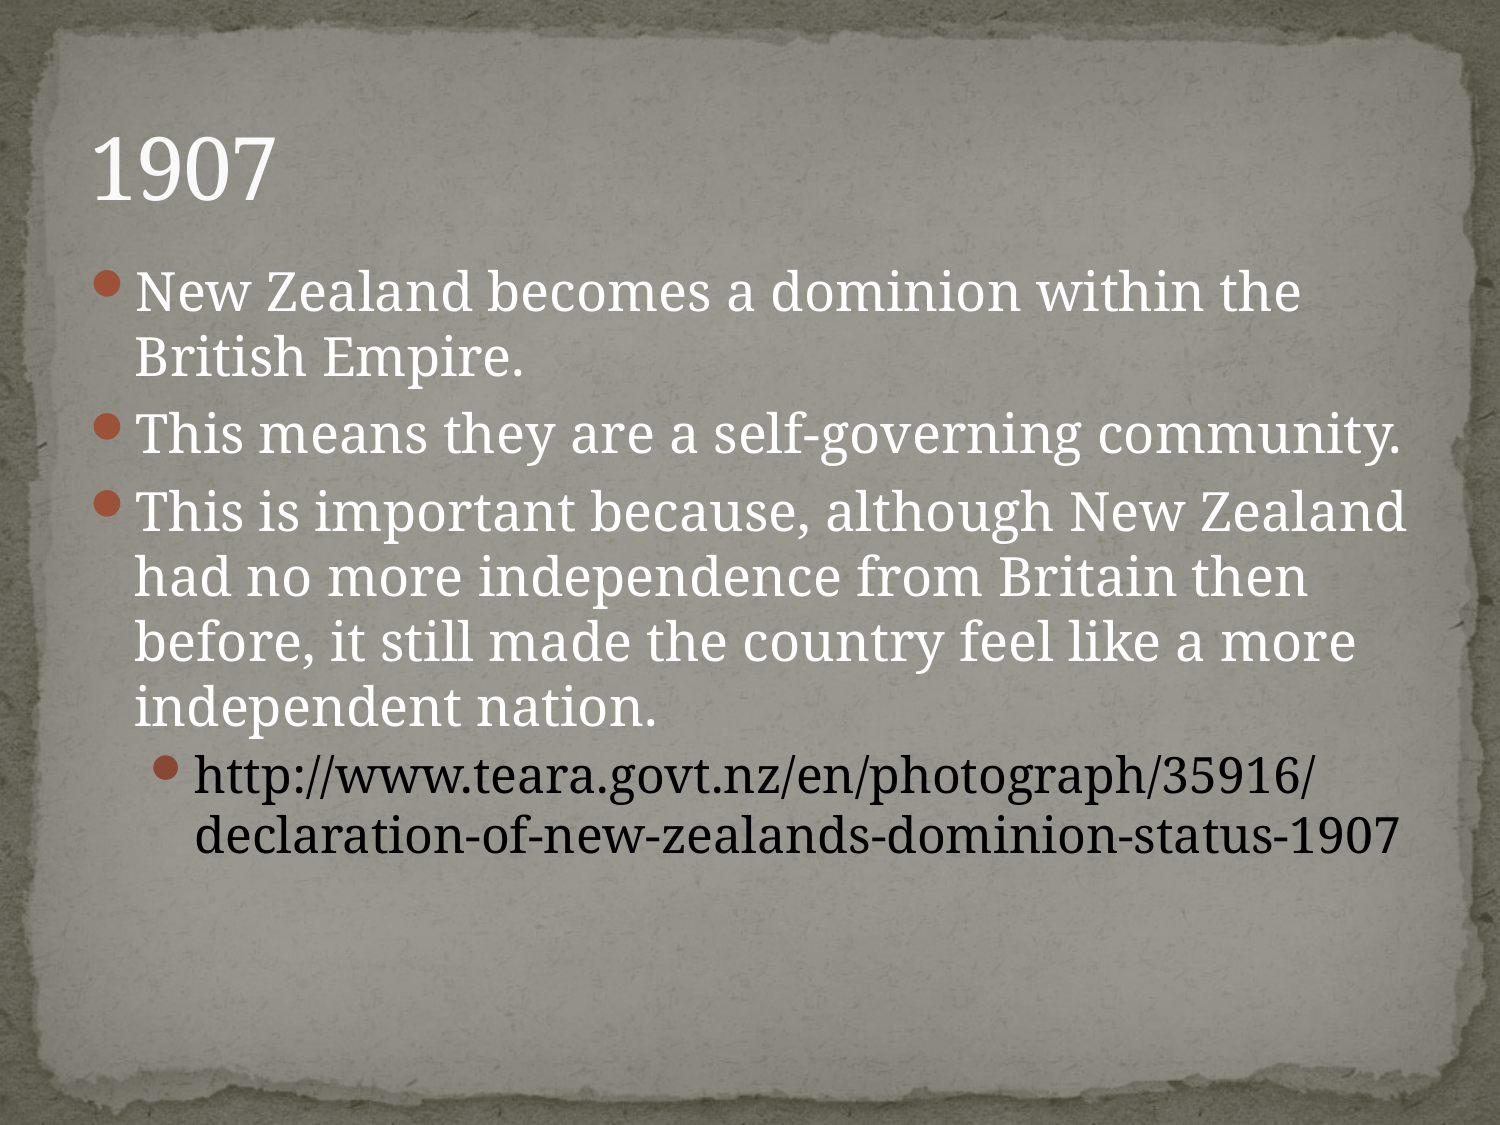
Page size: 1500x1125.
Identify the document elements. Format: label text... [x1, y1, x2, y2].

list New Zealand becomes a dominion within the British Empire. This means they are a self-governing community. This is important because, although New Zealand had no more independence from Britain then before, it still made the country feel like a more independent nation. http://www.teara.govt.nz/en/photograph/35916/declaration-of-new-zealands-dominion-status-1907 [75, 249, 1425, 1000]
title 1907 [74, 24, 1425, 225]
